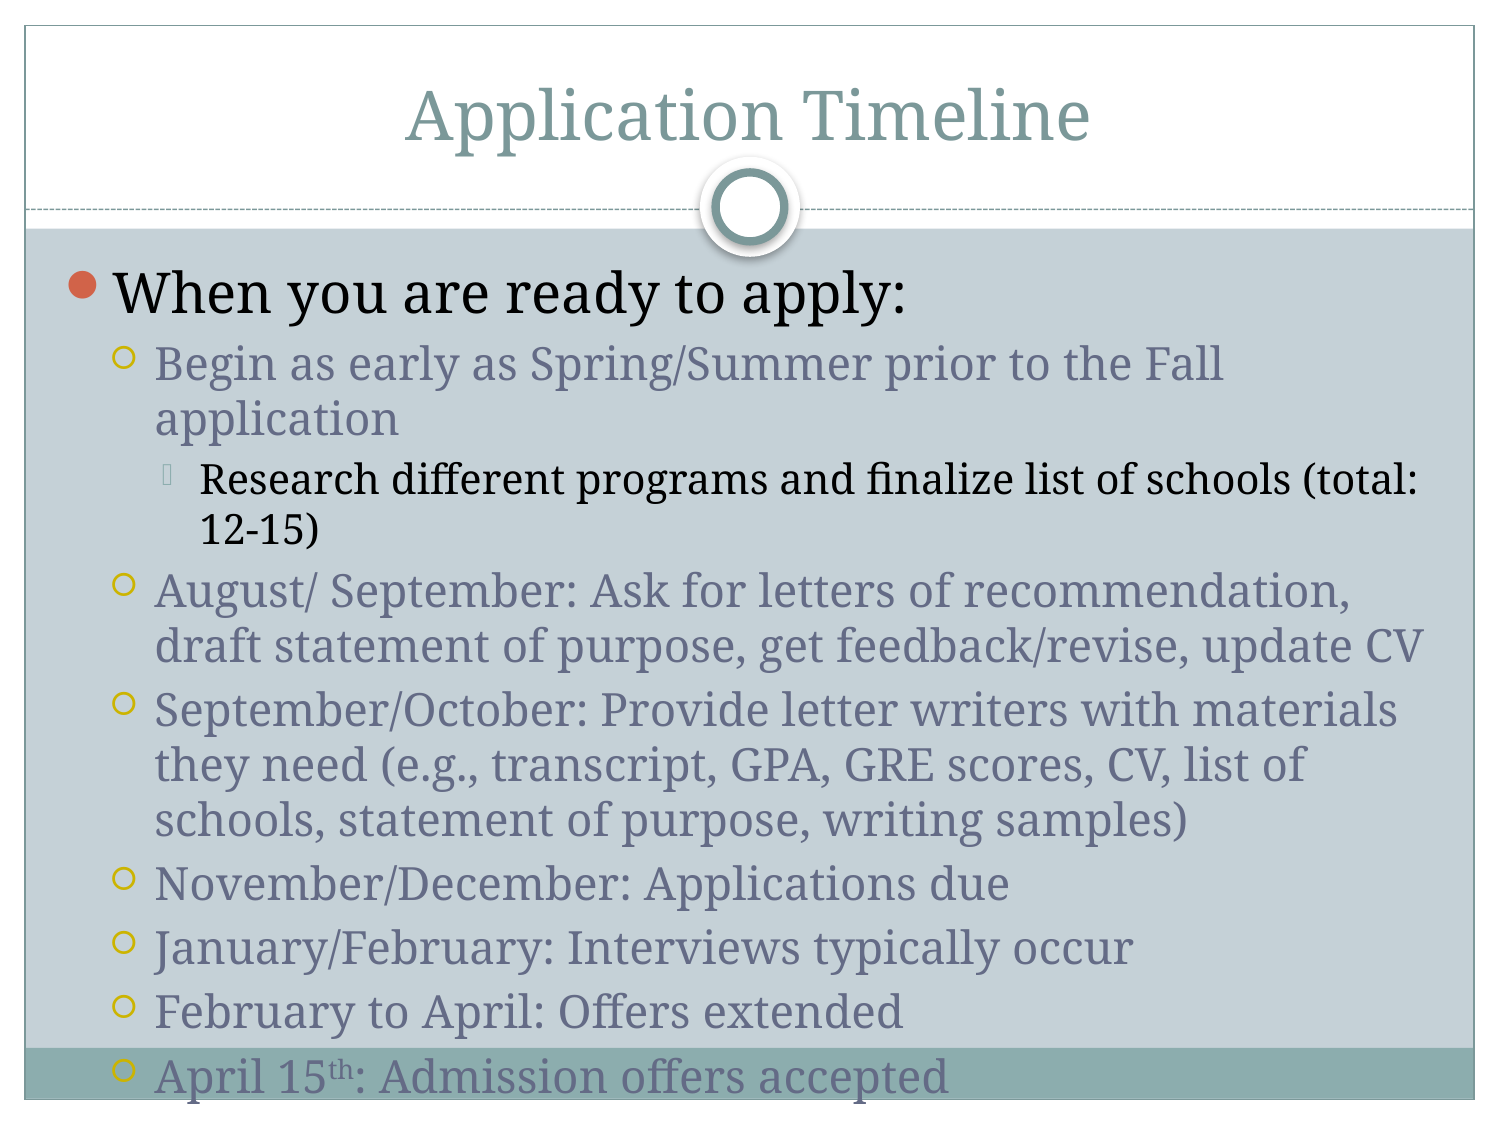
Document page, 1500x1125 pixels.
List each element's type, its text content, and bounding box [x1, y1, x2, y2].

title Application Timeline [49, 37, 1450, 162]
list When you are ready to apply: Begin as early as Spring/Summer prior to the Fall application Research different programs and finalize list of schools (total: 12-15) August/ September: Ask for letters of recommendation, draft statement of purpose, get feedback/revise, update CV September/October: Provide letter writers with materials they need (e.g., transcript, GPA, GRE scores, CV, list of schools, statement of purpose, writing samples) November/December: Applications due January/February: Interviews typically occur February to April: Offers extended April 15th: Admission offers accepted [49, 249, 1475, 1001]
